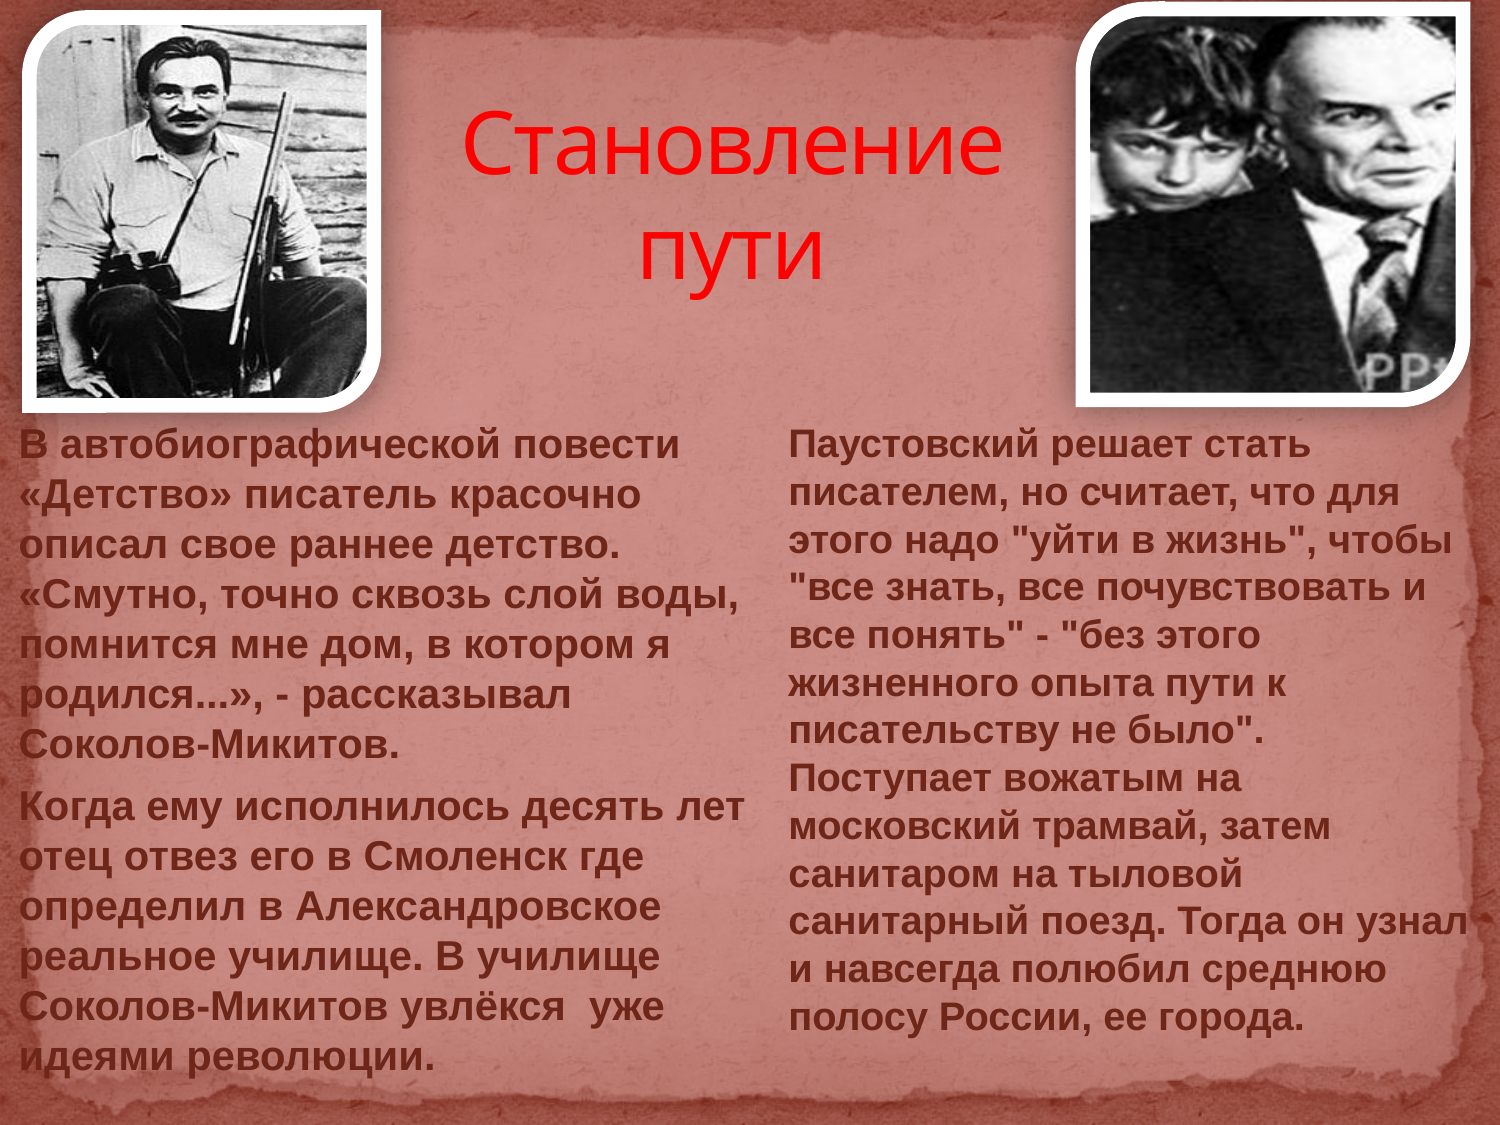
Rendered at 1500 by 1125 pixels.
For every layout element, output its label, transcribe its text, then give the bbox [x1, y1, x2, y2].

picture [31, 19, 374, 405]
list В автобиографической повести «Детство» писатель красочно описал свое раннее детство. «Смутно, точно сквозь слой воды, помнится мне дом, в котором я родился...», - рассказывал Соколов-Микитов. Когда ему исполнилось десять лет отец отвез его в Смоленск где определил в Александровское реальное училище. В училище Соколов-Микитов увлёкся уже идеями революции. [3, 408, 774, 1083]
picture [1084, 10, 1463, 399]
title Становление пути [408, 66, 1069, 305]
list Паустовский решает стать писателем, но считает, что для этого надо "уйти в жизнь", чтобы "все знать, все почувствовать и все понять" - "без этого жизненного опыта пути к писательству не было". Поступает вожатым на московский трамвай, затем санитаром на тыловой санитарный поезд. Тогда он узнал и навсегда полюбил среднюю полосу России, ее города. [773, 410, 1488, 1094]
